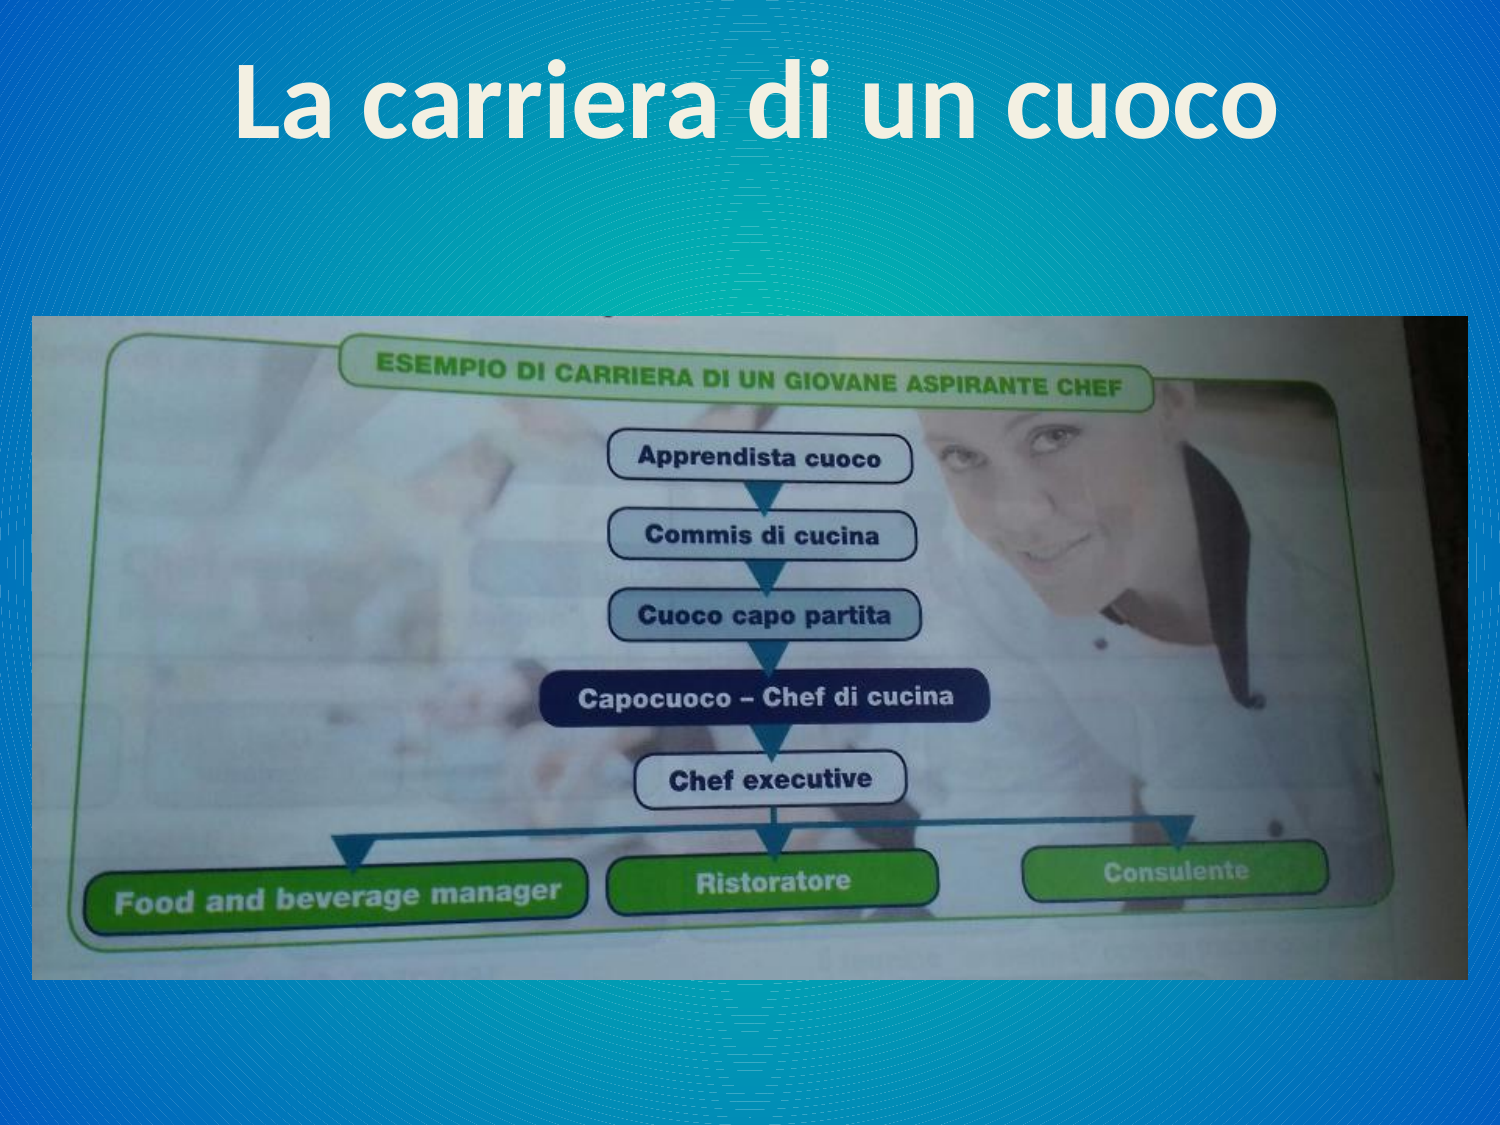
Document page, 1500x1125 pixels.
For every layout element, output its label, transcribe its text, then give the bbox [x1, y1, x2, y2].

title La carriera di un cuoco [82, 0, 1432, 188]
picture [32, 312, 1468, 980]
